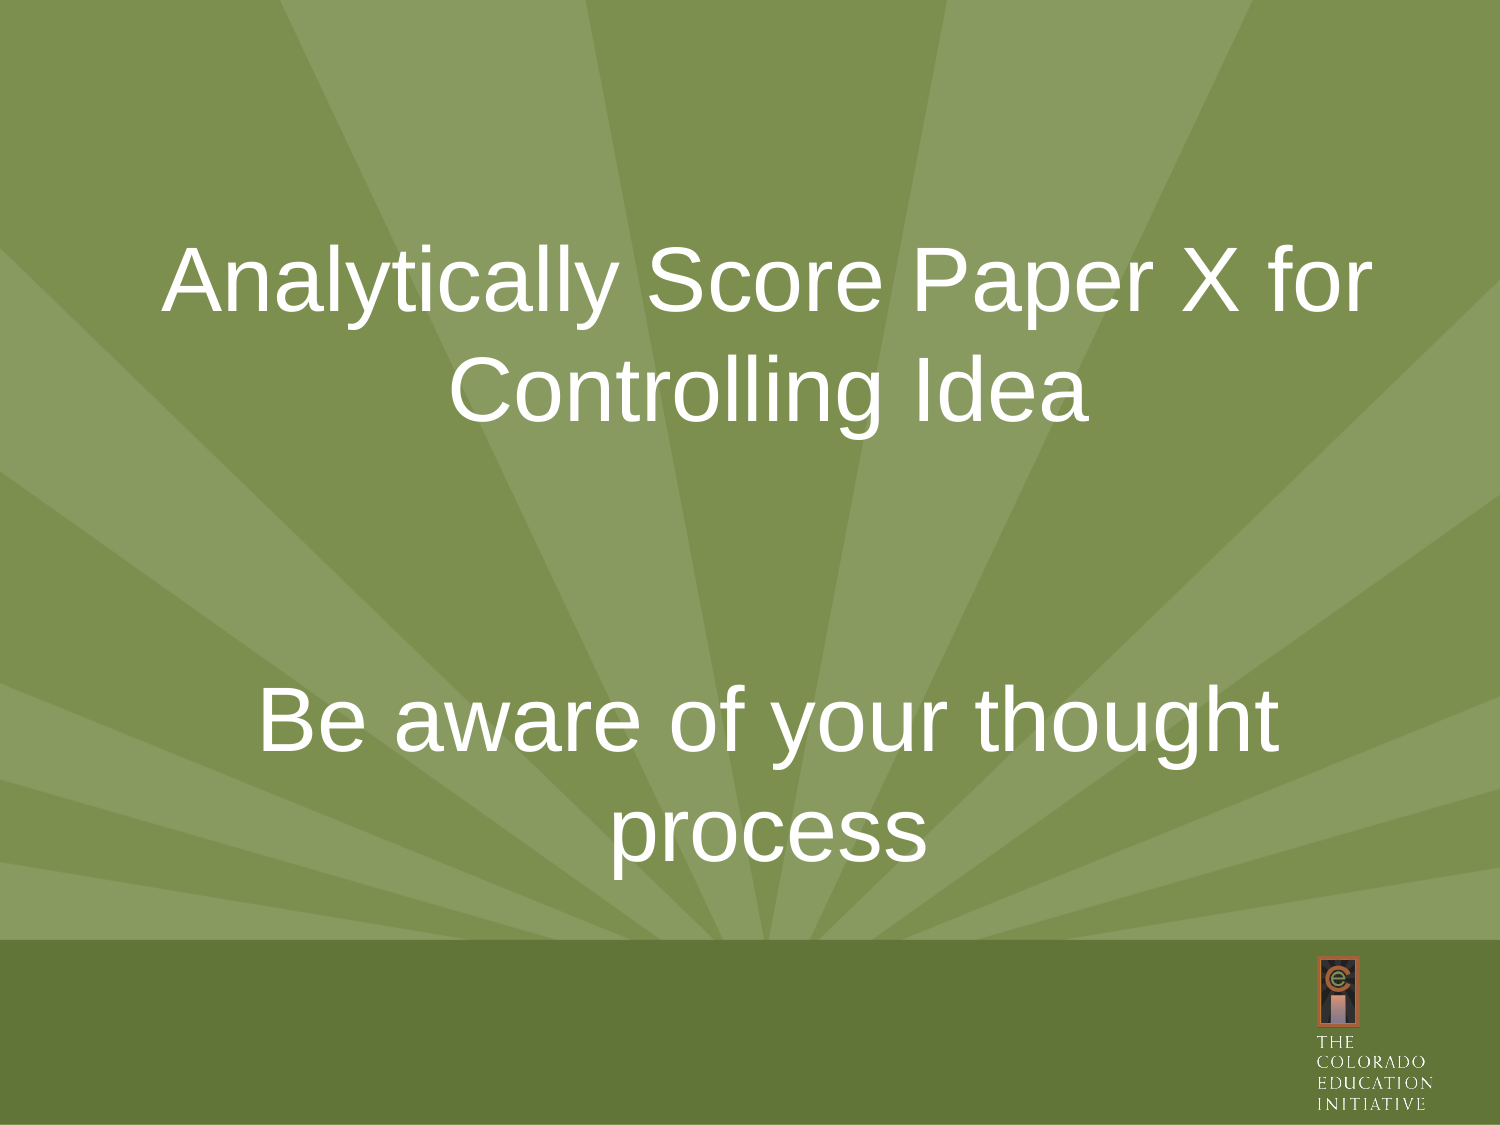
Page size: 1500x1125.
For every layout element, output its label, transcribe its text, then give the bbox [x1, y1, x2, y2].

text_box Analytically Score Paper X for Controlling Idea Be aware of your thought process [73, 212, 1465, 888]
picture [0, 0, 1500, 1125]
